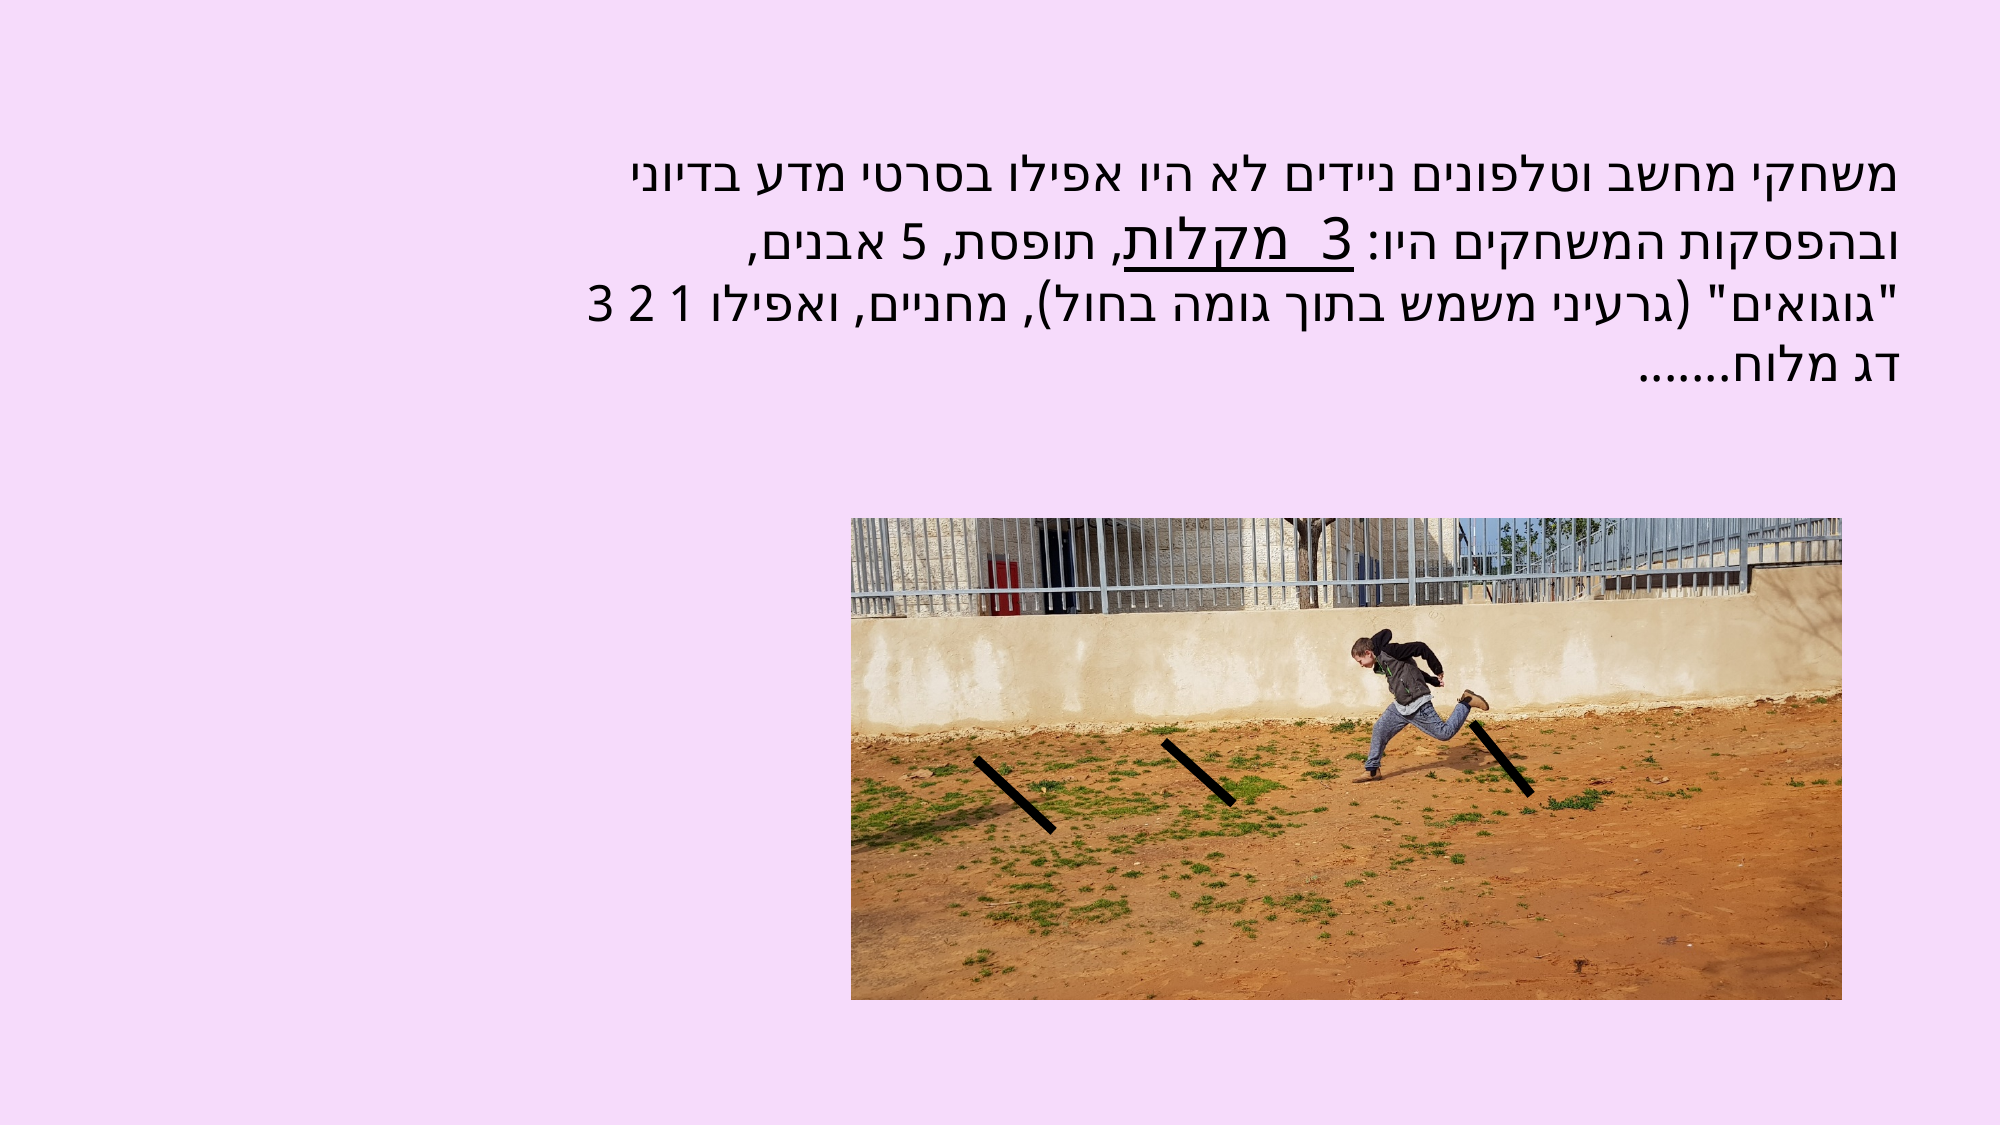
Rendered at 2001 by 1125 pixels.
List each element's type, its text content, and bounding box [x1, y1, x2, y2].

text_box משחקי מחשב וטלפונים ניידים לא היו אפילו בסרטי מדע בדיוני ובהפסקות המשחקים היו: 3 מקלות, תופסת, 5 אבנים, "גוגואים" (גרעיני משמש בתוך גומה בחול), מחניים, ואפילו 1 2 3 דג מלוח....... [551, 133, 1916, 459]
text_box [1163, 741, 1234, 804]
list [851, 518, 1842, 1000]
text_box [975, 758, 1054, 832]
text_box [1472, 722, 1532, 795]
